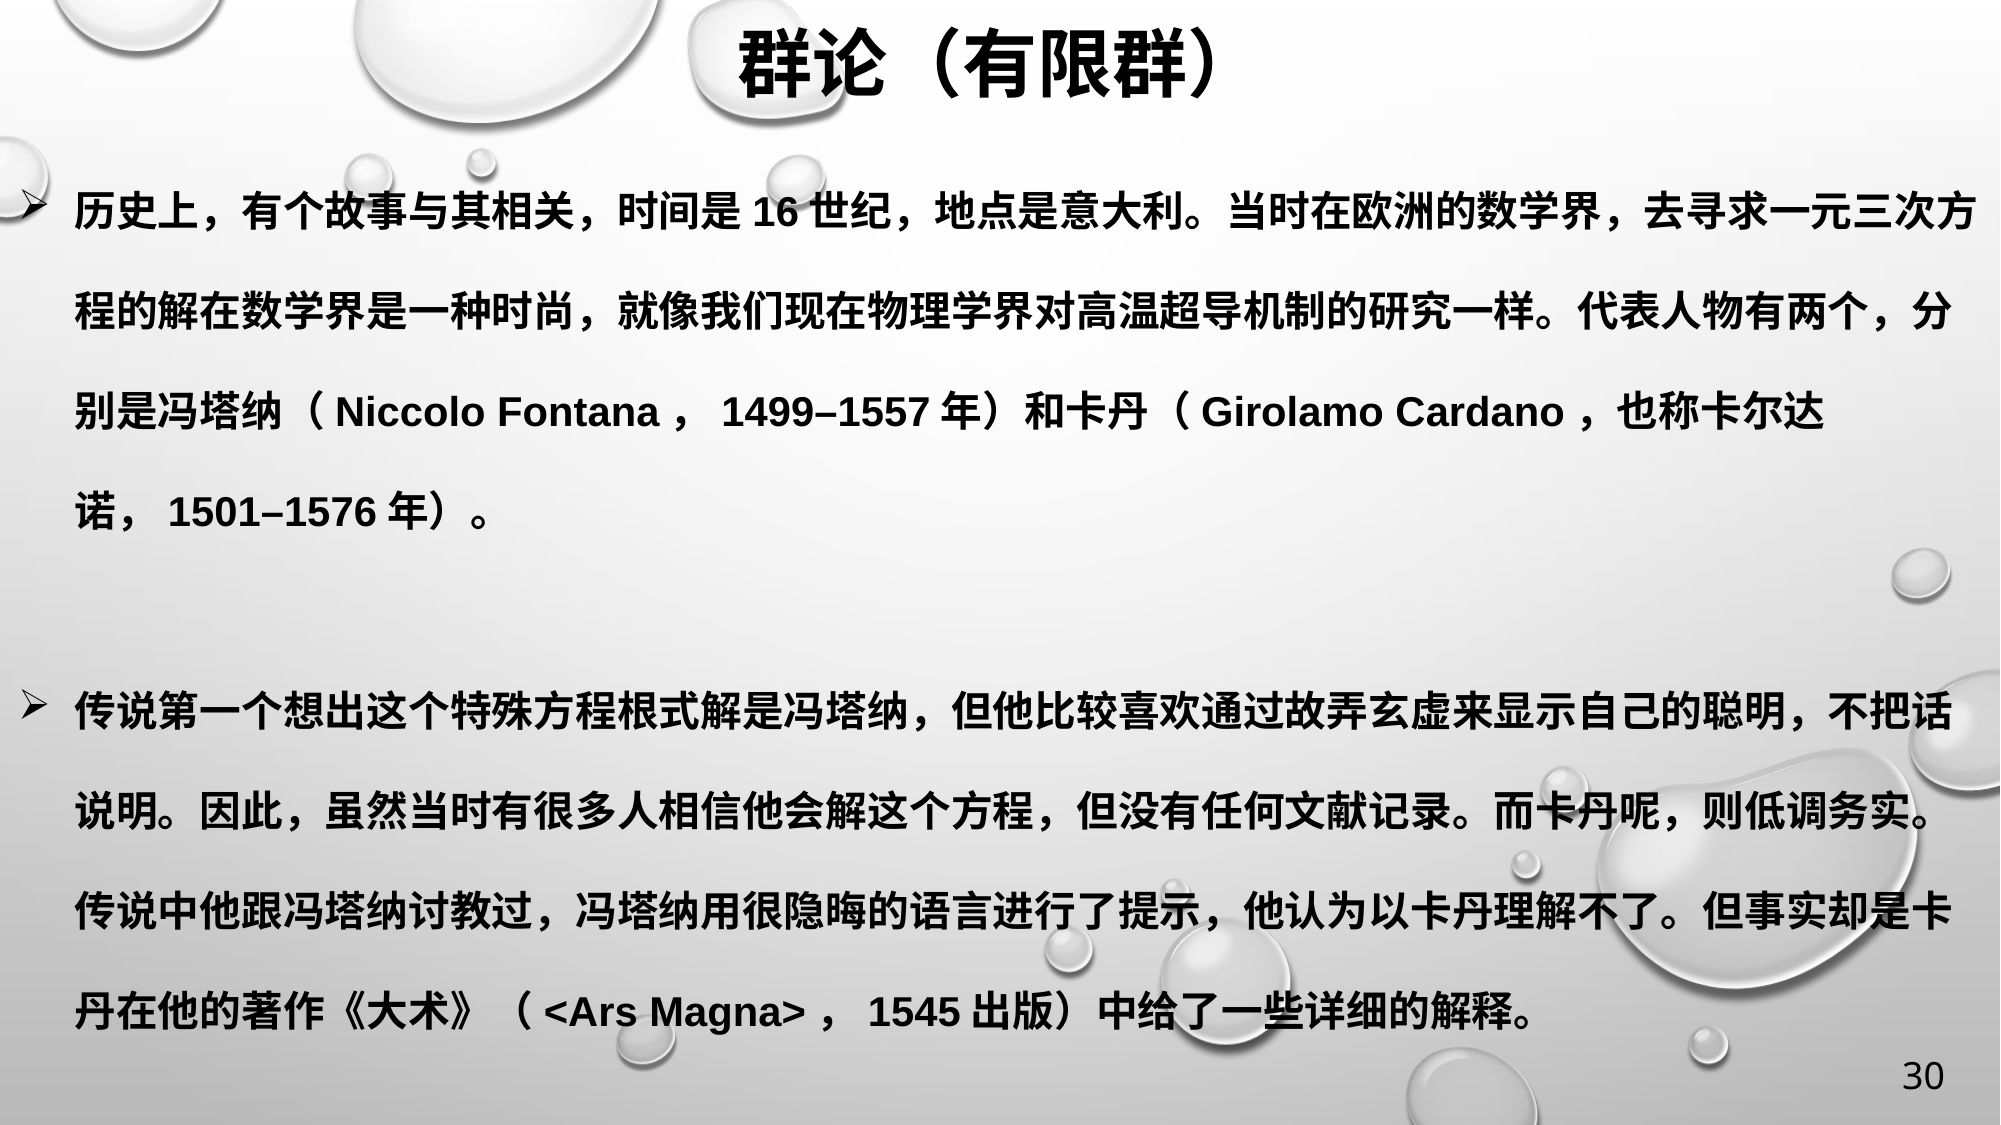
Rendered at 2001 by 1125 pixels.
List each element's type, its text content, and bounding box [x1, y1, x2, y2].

slide_number 30 [1834, 1047, 1960, 1108]
text_box 历史上，有个故事与其相关，时间是16世纪，地点是意大利。当时在欧洲的数学界，去寻求一元三次方程的解在数学界是一种时尚，就像我们现在物理学界对高温超导机制的研究一样。代表人物有两个，分别是冯塔纳（Niccolo Fontana，1499–1557年）和卡丹（Girolamo Cardano，也称卡尔达诺，1501–1576年）。 传说第一个想出这个特殊方程根式解是冯塔纳，但他比较喜欢通过故弄玄虚来显示自己的聪明，不把话说明。因此，虽然当时有很多人相信他会解这个方程，但没有任何文献记录。而卡丹呢，则低调务实。传说中他跟冯塔纳讨教过，冯塔纳用很隐晦的语言进行了提示，他认为以卡丹理解不了。但事实却是卡丹在他的著作《大术》（<Ars Magna>，1545出版）中给了一些详细的解释。 [3, 127, 2000, 1043]
picture [0, 0, 2000, 1125]
text_box 群论（有限群） [362, 8, 1638, 114]
